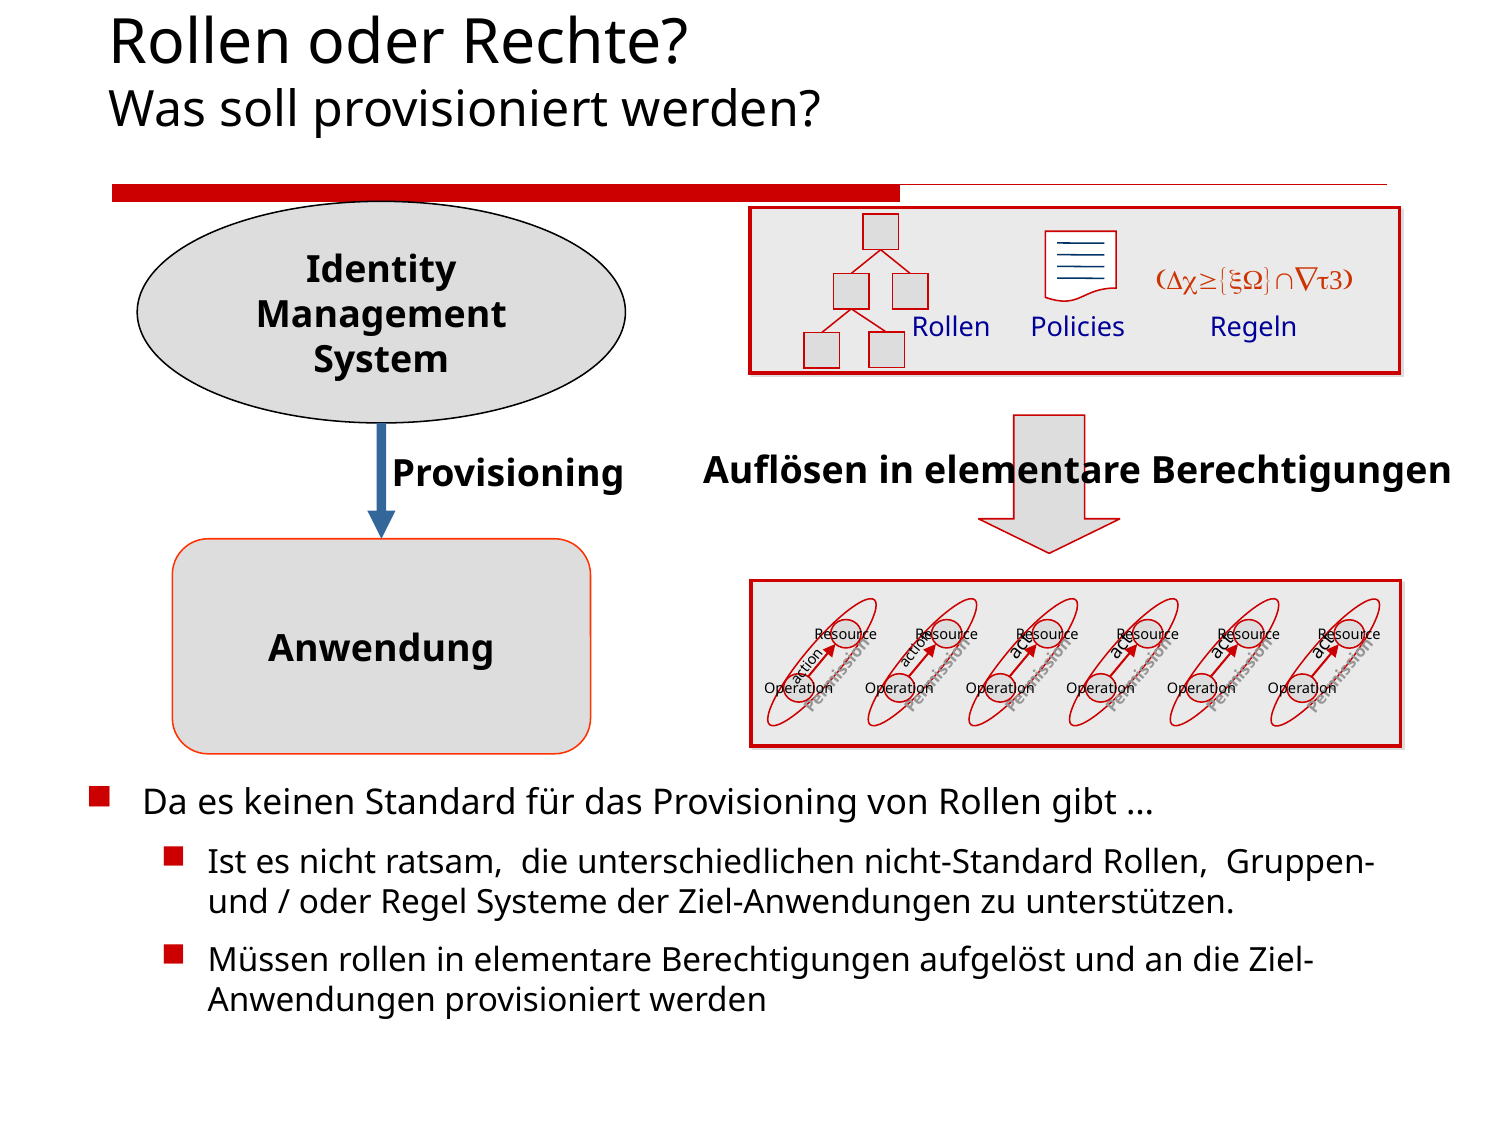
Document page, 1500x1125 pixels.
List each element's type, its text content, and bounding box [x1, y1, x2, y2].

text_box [852, 308, 887, 333]
text_box Permission [767, 598, 877, 726]
text_box Resource [831, 619, 862, 648]
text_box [880, 249, 911, 274]
text_box Rollen [896, 302, 1006, 350]
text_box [850, 249, 879, 274]
text_box Resource [1037, 619, 1063, 648]
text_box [821, 308, 852, 333]
text_box Resource [939, 619, 962, 648]
text_box [749, 207, 1400, 374]
text_box Resource [1238, 619, 1265, 648]
text_box action [879, 607, 953, 678]
text_box Permission [868, 598, 977, 726]
text_box Operation [798, 683, 815, 703]
text_box Operation [984, 673, 1016, 703]
text_box Permission [1271, 599, 1380, 726]
title Rollen oder Rechte? Was soll provisioniert werden? [94, 19, 1407, 144]
text_box [892, 273, 928, 309]
text_box [868, 332, 905, 368]
list Da es keinen Standard für das Provisioning von Rollen gibt … Ist es nicht ratsam, die unterschiedlichen nicht-Standard Rollen, Gruppen- und / oder Regel Systeme der Ziel-Anwendungen zu unterstützen. Müssen rollen in elementare Berechtigungen aufgelöst und an die Ziel-Anwendungen provisioniert werden [71, 774, 1429, 1043]
text_box Provisioning [385, 441, 640, 502]
text_box [862, 214, 899, 248]
text_box Identity Management System [137, 201, 626, 423]
text_box act [1187, 611, 1253, 679]
text_box Permission [969, 598, 1078, 726]
text_box Operation [1286, 673, 1318, 703]
text_box  [1141, 254, 1368, 303]
text_box Operation [1186, 673, 1217, 703]
text_box act [1288, 611, 1354, 679]
text_box Auflösen in elementare Berechtigungen [688, 437, 1469, 499]
text_box Resource [1137, 619, 1163, 648]
text_box act [1087, 611, 1152, 679]
text_box action [770, 621, 846, 704]
text_box Regeln [1195, 303, 1313, 350]
text_box Permission [1170, 598, 1279, 726]
text_box [833, 273, 869, 307]
text_box [751, 580, 1401, 746]
text_box Operation [884, 673, 915, 703]
text_box [978, 499, 1121, 554]
text_box Resource [1339, 619, 1365, 649]
text_box Anwendung [172, 538, 591, 754]
text_box [1013, 415, 1085, 437]
text_box act [986, 611, 1052, 679]
text_box [804, 332, 840, 368]
text_box Permission [1069, 598, 1179, 726]
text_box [1045, 230, 1117, 303]
text_box Policies [1015, 302, 1140, 350]
text_box Operation [1085, 673, 1117, 703]
